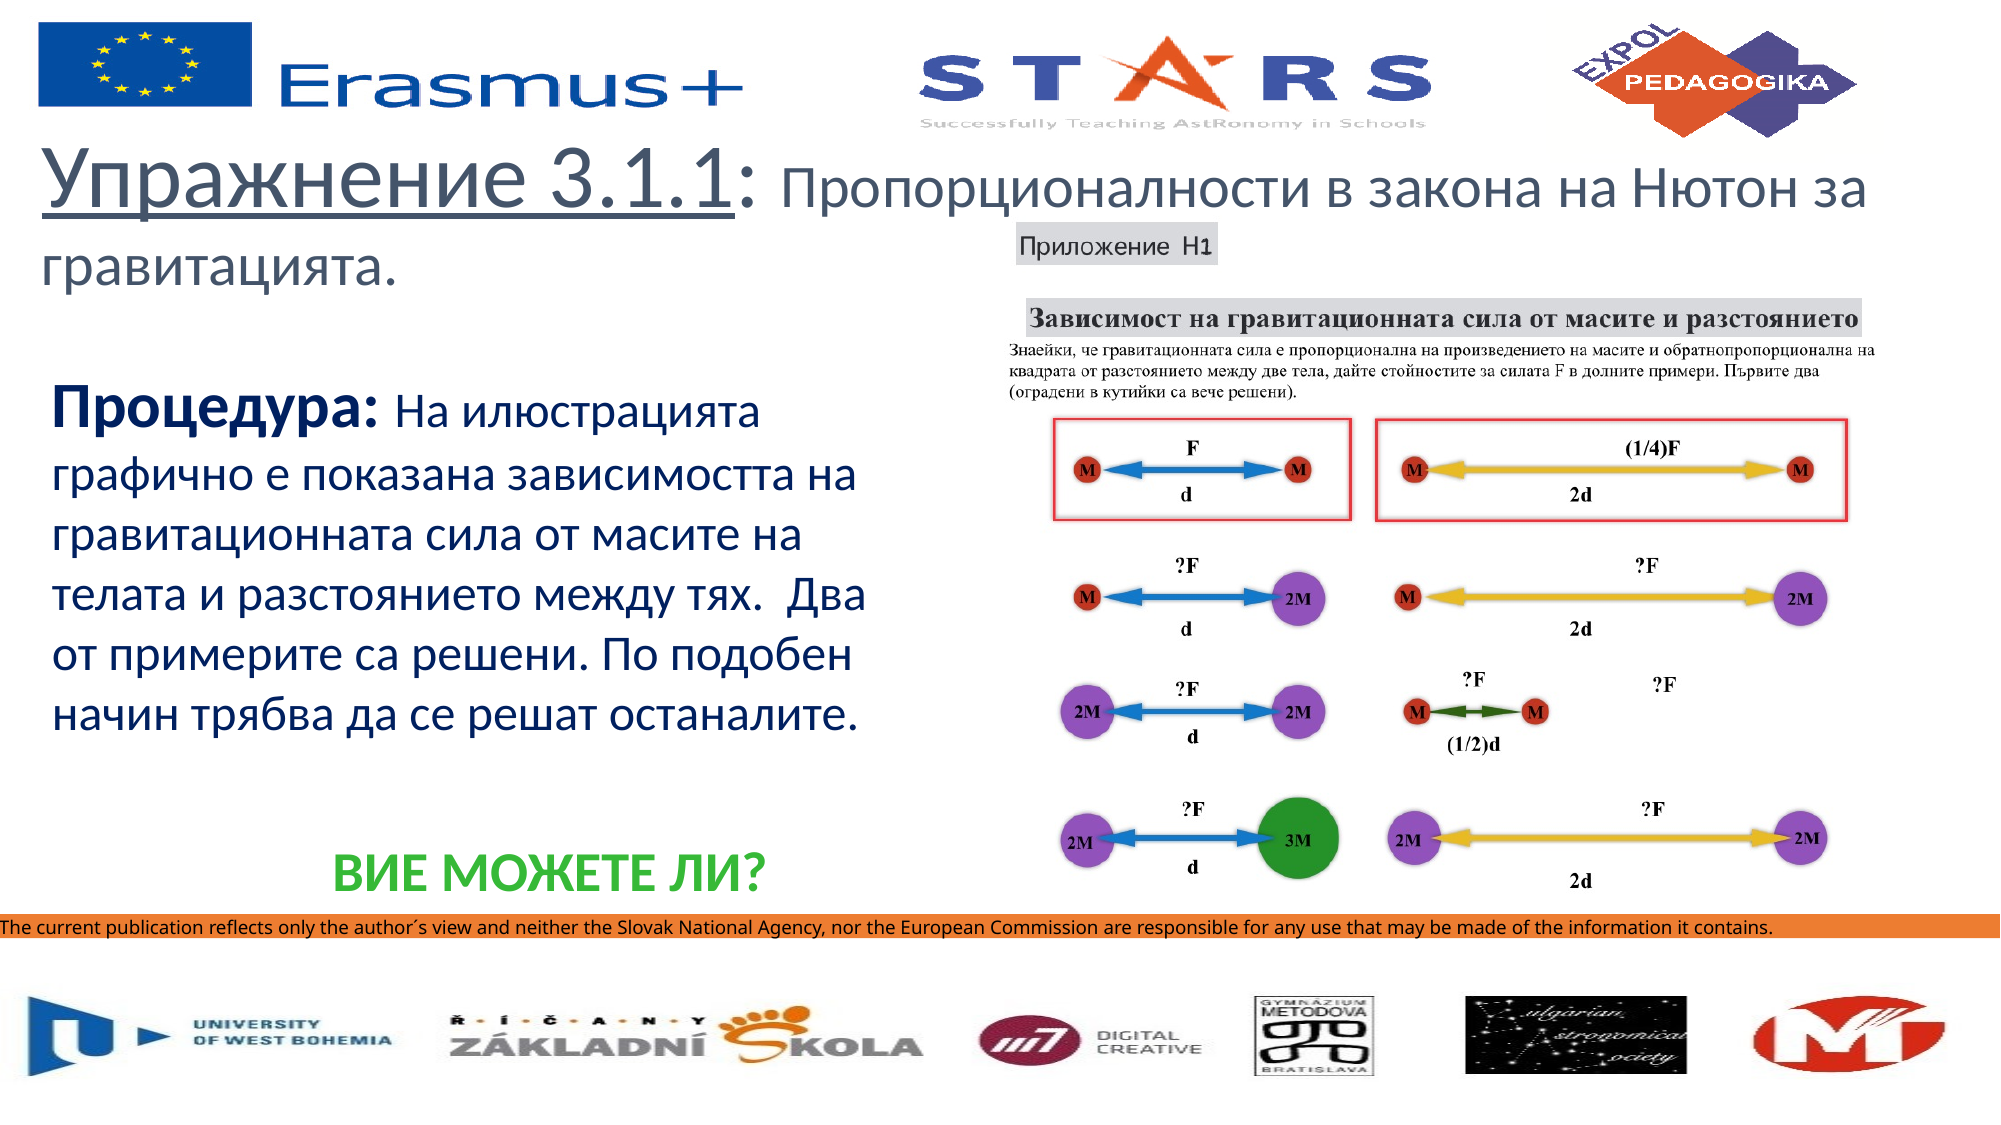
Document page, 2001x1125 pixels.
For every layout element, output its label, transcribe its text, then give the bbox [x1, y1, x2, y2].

picture [982, 215, 1906, 909]
text_box Упражнение 3.1.1: Пропорционалности в закона на Нютон за гравитацията. [41, 173, 1959, 298]
text_box The current publication reflects only the author´s view and neither the Slovak National Agency, nor the European Commission are responsible for any use that may be made of the information it contains. [0, 914, 2000, 939]
text_box Процедура: На илюстрацията графично е показана зависимостта на гравитационната сила от масите на телата и разстоянието между тях. Два от примерите са решени. По подобен начин трябва да се решат останалите. [51, 362, 918, 741]
text_box ВИЕ МОЖЕТЕ ЛИ? [325, 828, 776, 911]
picture [0, 0, 2000, 173]
picture [0, 951, 2000, 1125]
